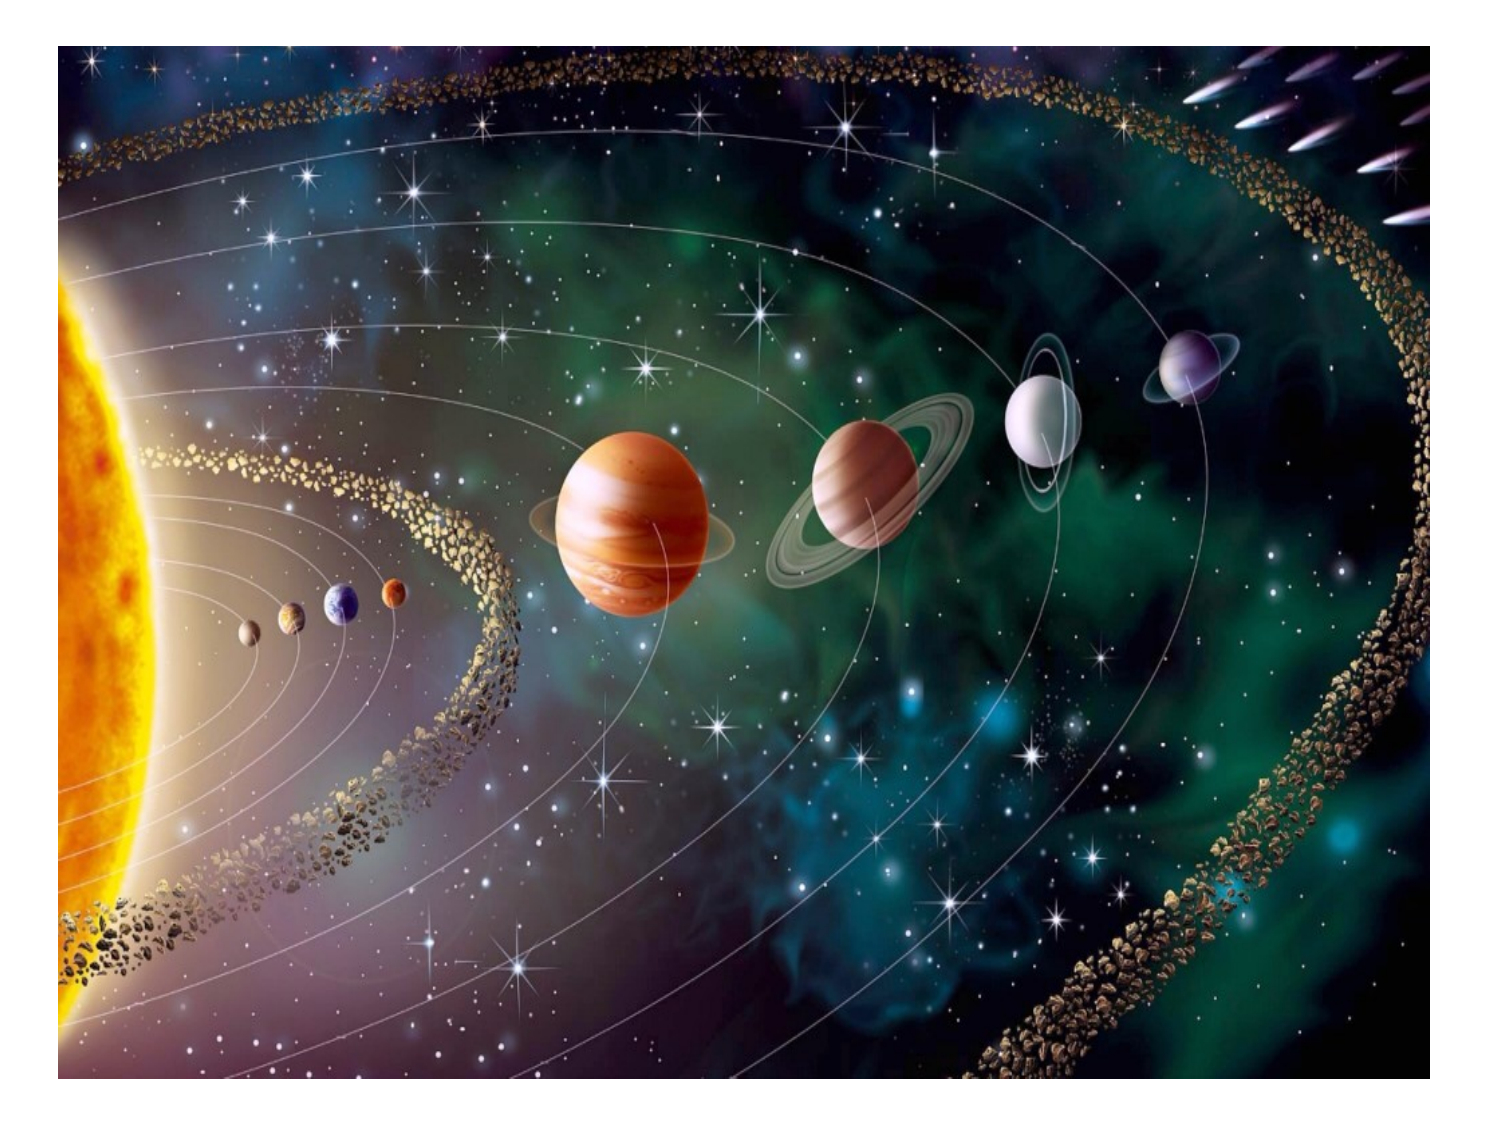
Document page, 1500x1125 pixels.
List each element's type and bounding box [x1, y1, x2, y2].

list [58, 46, 1430, 1079]
